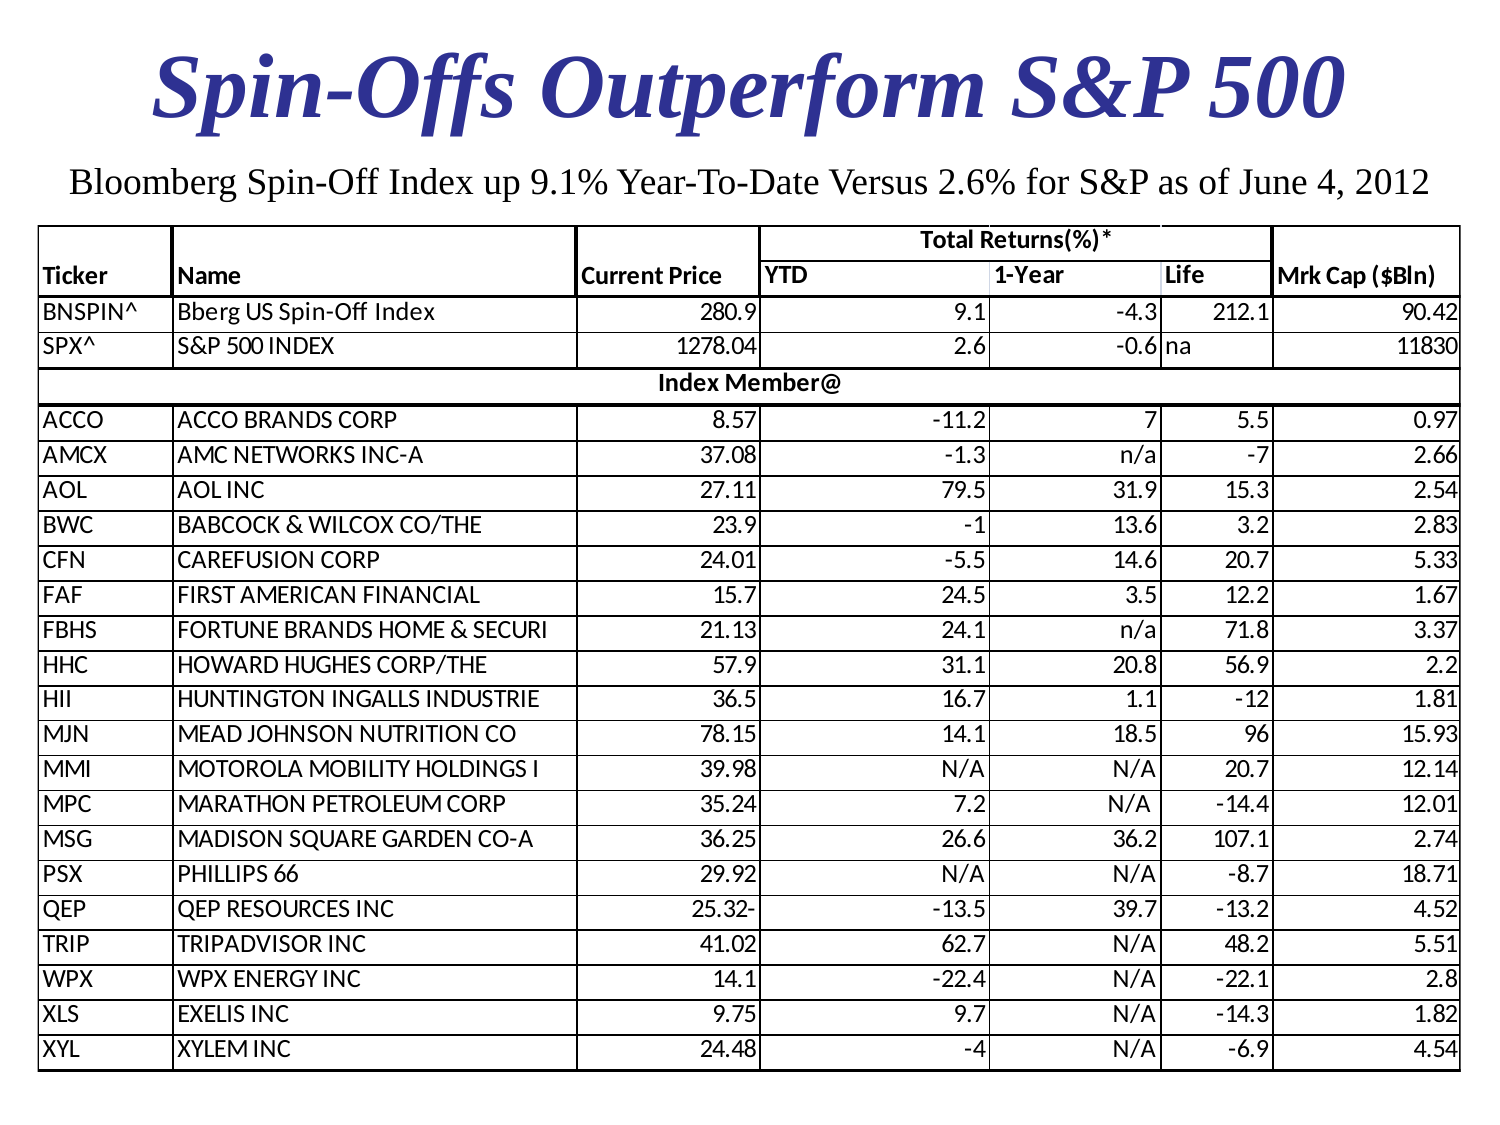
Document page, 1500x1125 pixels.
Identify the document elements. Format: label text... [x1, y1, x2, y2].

text_box Bloomberg Spin-Off Index up 9.1% Year-To-Date Versus 2.6% for S&P as of June 4, 2012 [0, 149, 1500, 210]
picture [37, 224, 1463, 1074]
title Spin-Offs Outperform S&P 500 [75, 0, 1425, 149]
